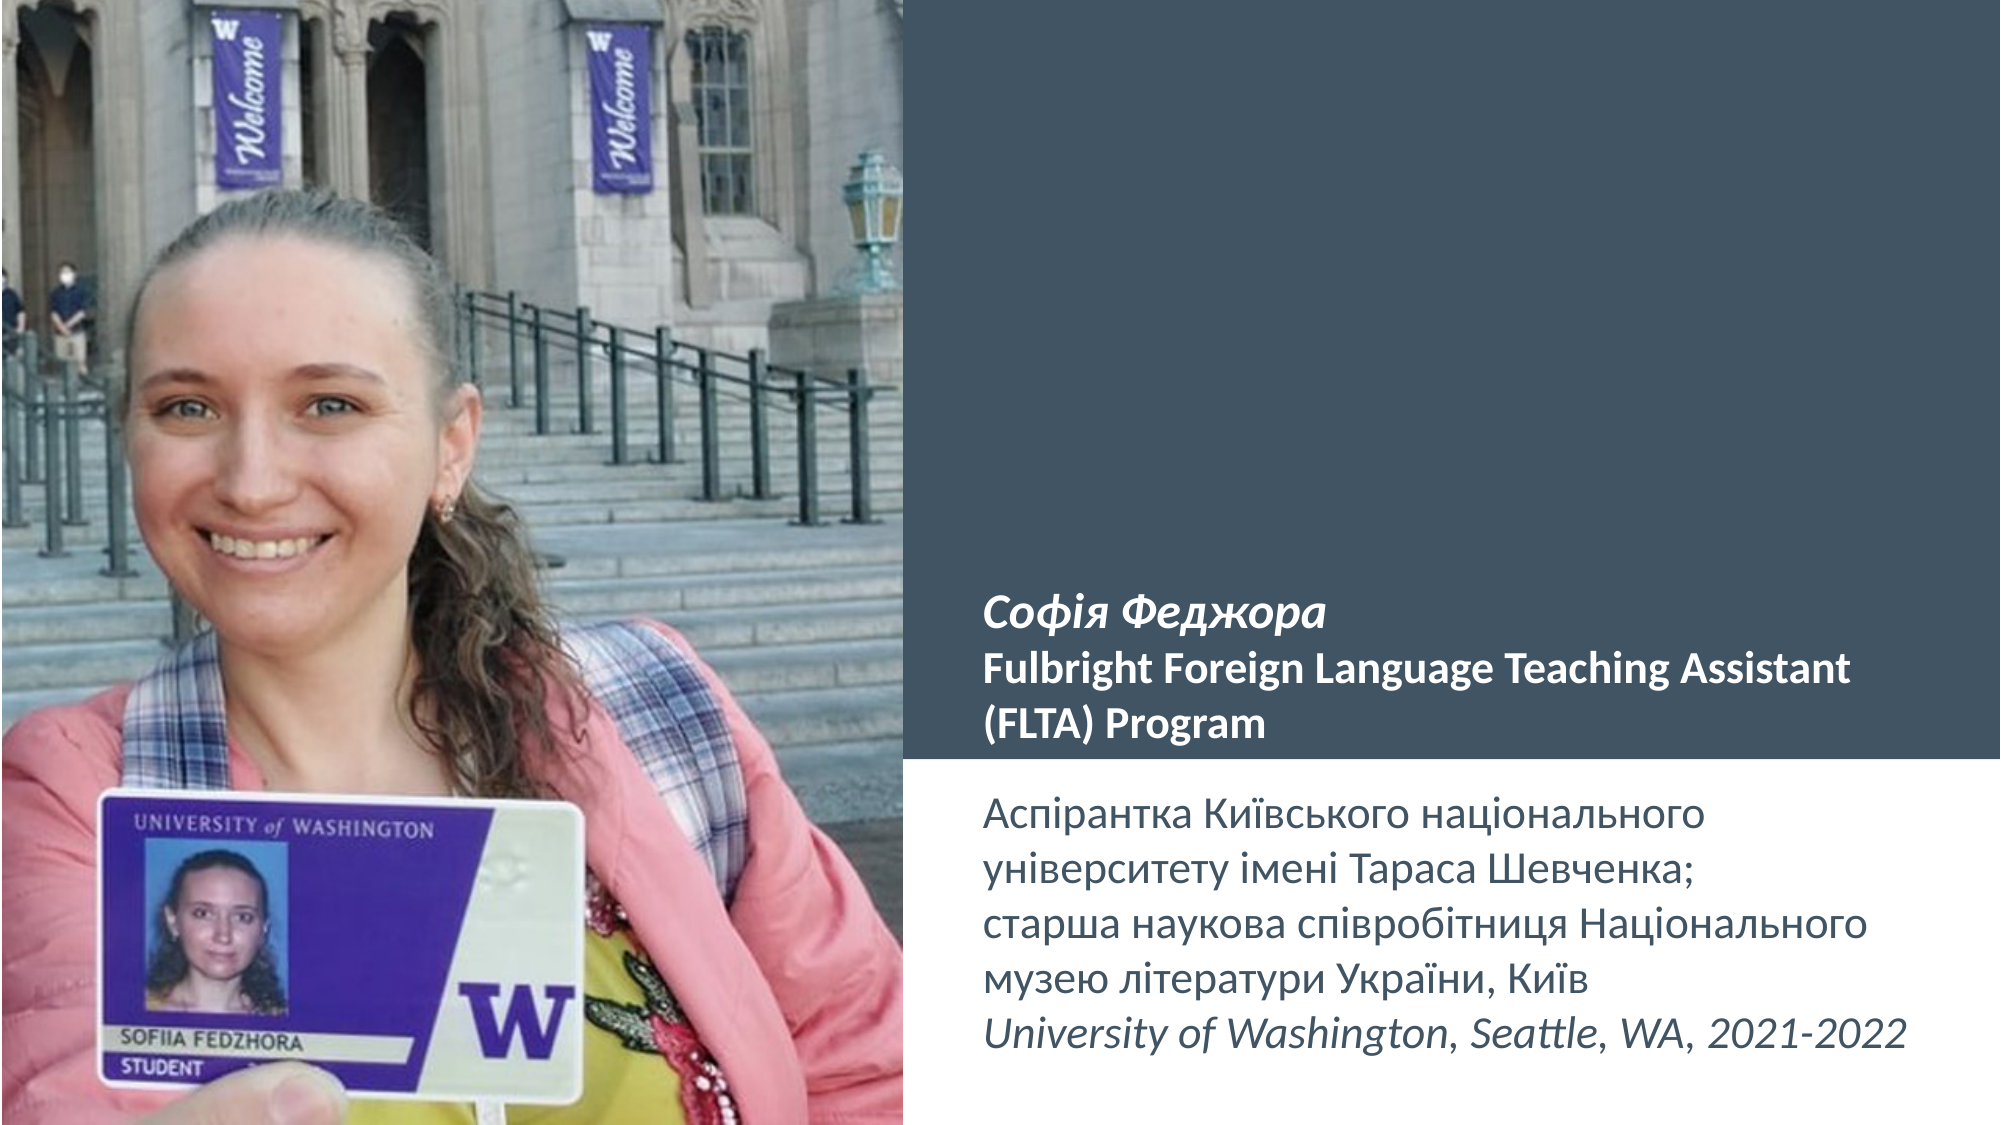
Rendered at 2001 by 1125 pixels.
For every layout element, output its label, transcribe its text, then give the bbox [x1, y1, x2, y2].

text_box Софія Феджора Fulbright Foreign Language Teaching Assistant (FLTA) Program Аспірантка Київського національного університету імені Тараса Шевченка; старша наукова співробітниця Національного музею літератури України, Київ University of Washington, Seattle, WA, 2021-2022 [967, 570, 1935, 1066]
text_box [905, 0, 2000, 760]
picture [1, 0, 903, 1125]
